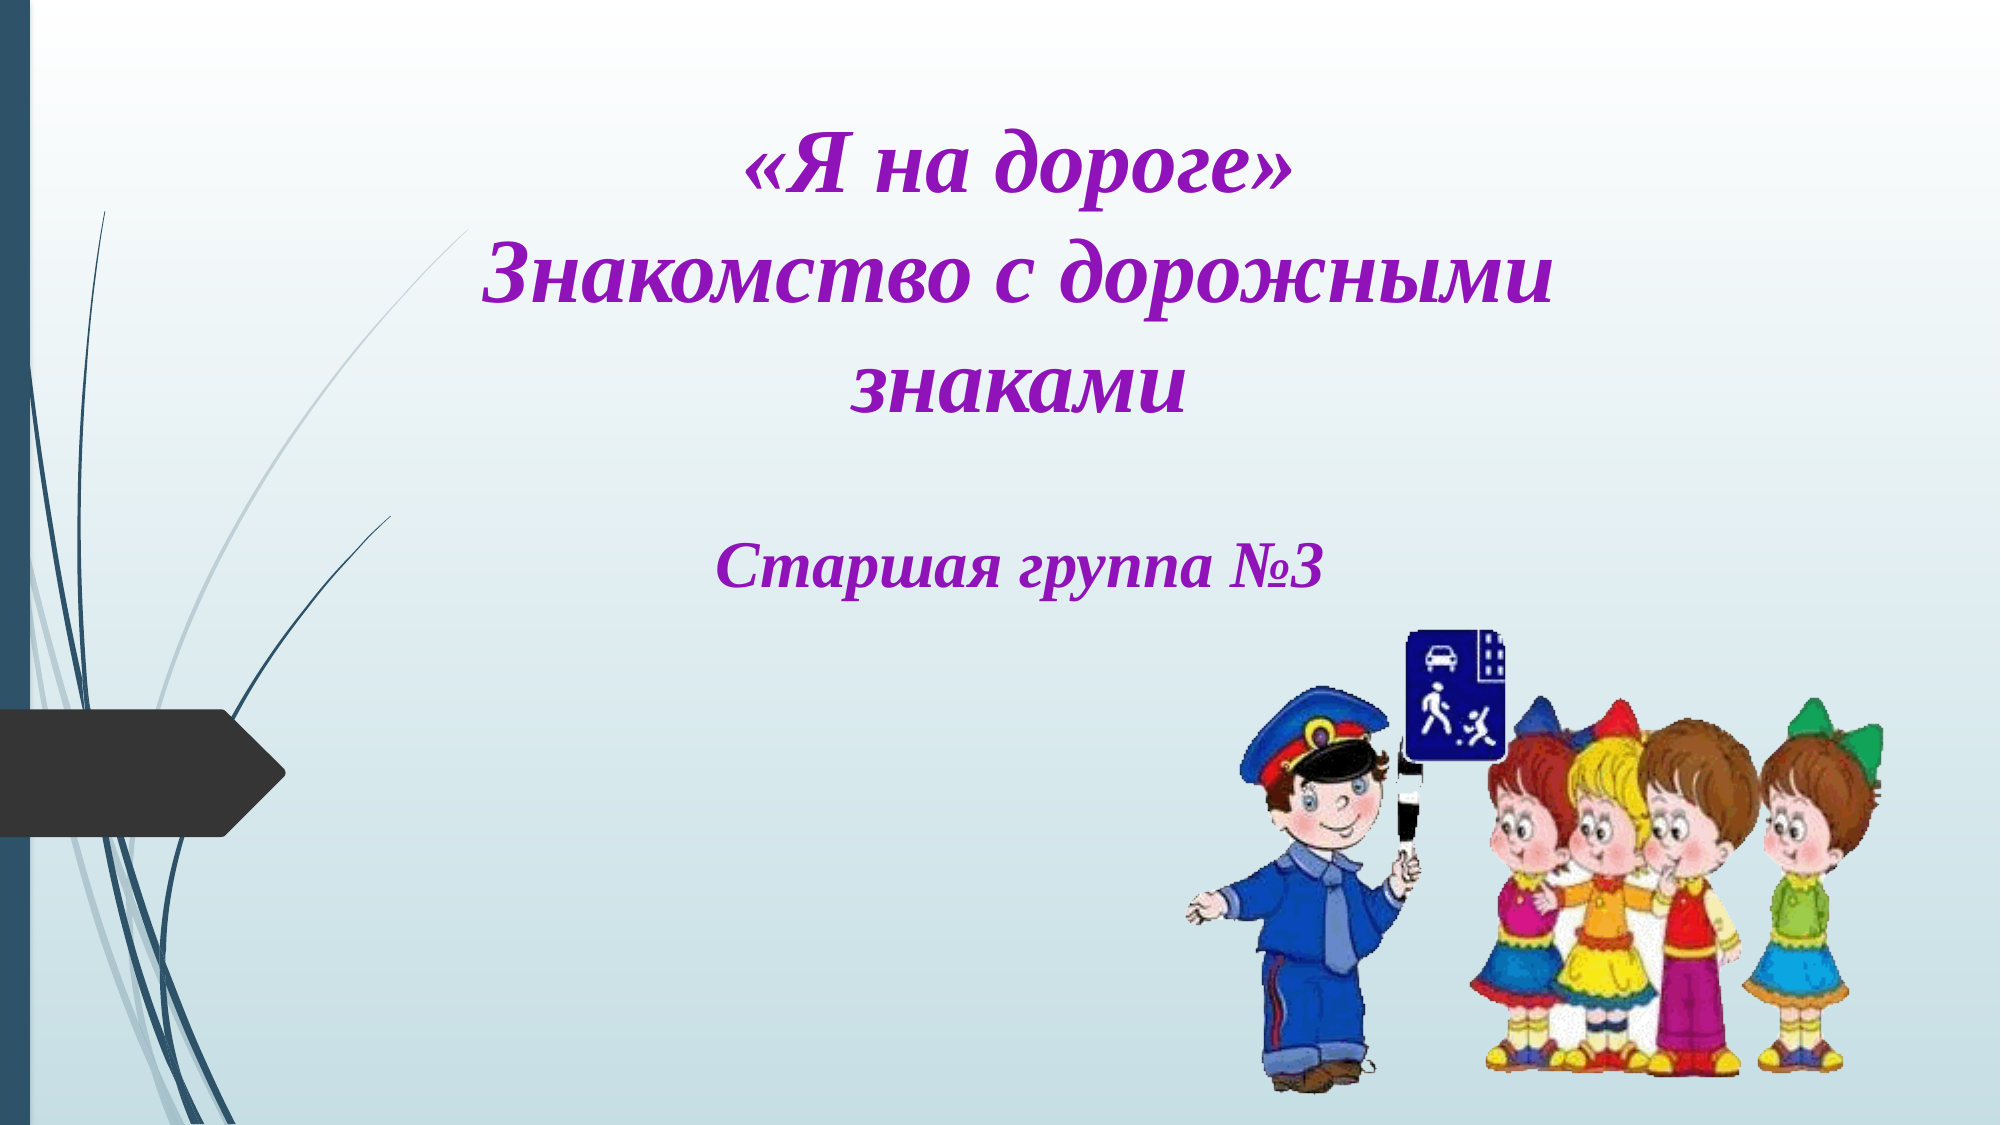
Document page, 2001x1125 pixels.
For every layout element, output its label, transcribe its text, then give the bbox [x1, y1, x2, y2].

picture [1182, 603, 2000, 1125]
text_box «Я на дороге» Знакомство с дорожными знаками Старшая группа №3 [388, 93, 1653, 608]
